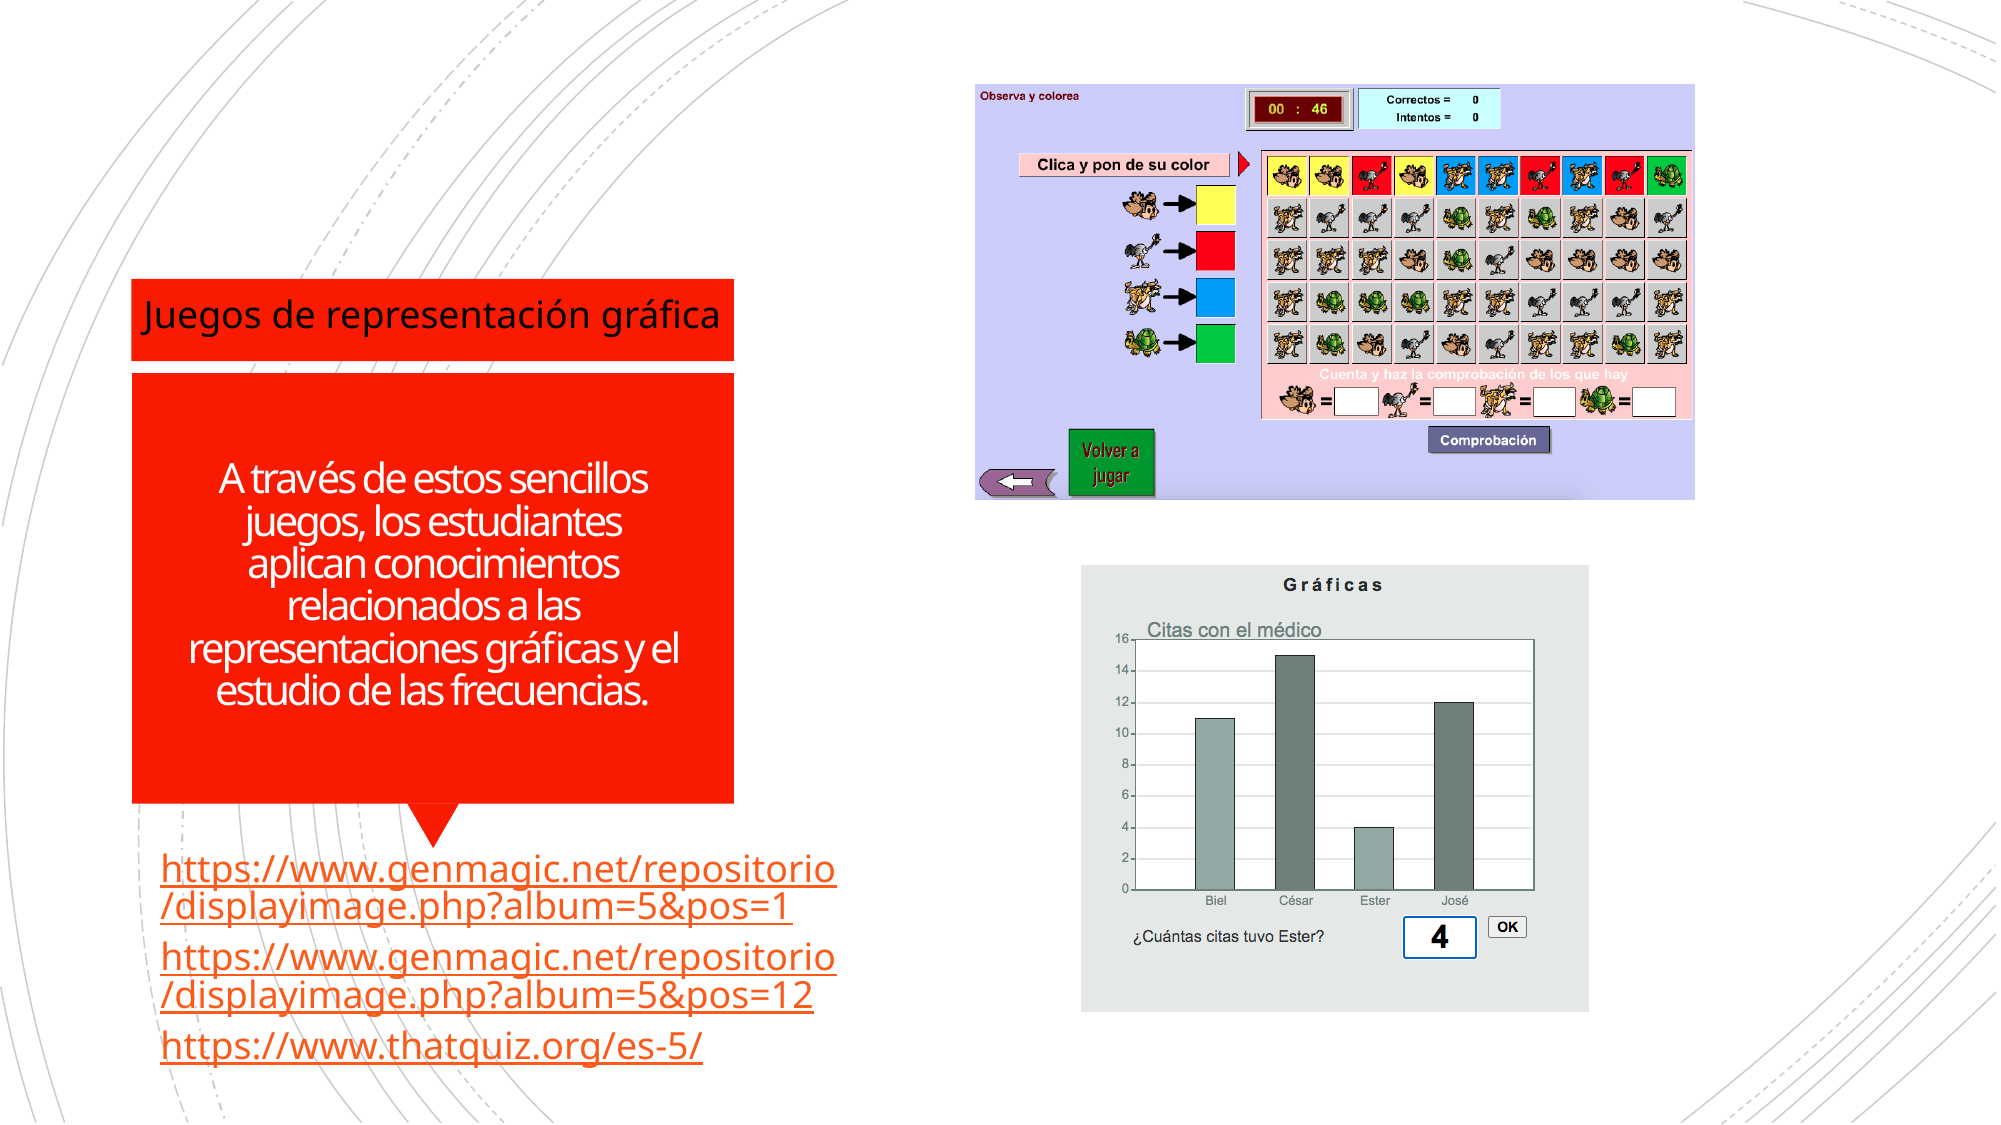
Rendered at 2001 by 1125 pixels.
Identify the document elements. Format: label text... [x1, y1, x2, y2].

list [975, 83, 1695, 500]
title A través de estos sencillos juegos, los estudiantes aplican conocimientos relacionados a las representaciones gráficas y el estudio de las frecuencias. [145, 385, 720, 789]
text_box https://www.genmagic.net/repositorio/displayimage.php?album=5&pos=1 https://www.genmagic.net/repositorio/displayimage.php?album=5&pos=12 https://www.thatquiz.org/es-5/ [145, 837, 853, 1050]
picture [1080, 565, 1590, 1012]
text_box Juegos de representación gráfica [128, 283, 739, 344]
